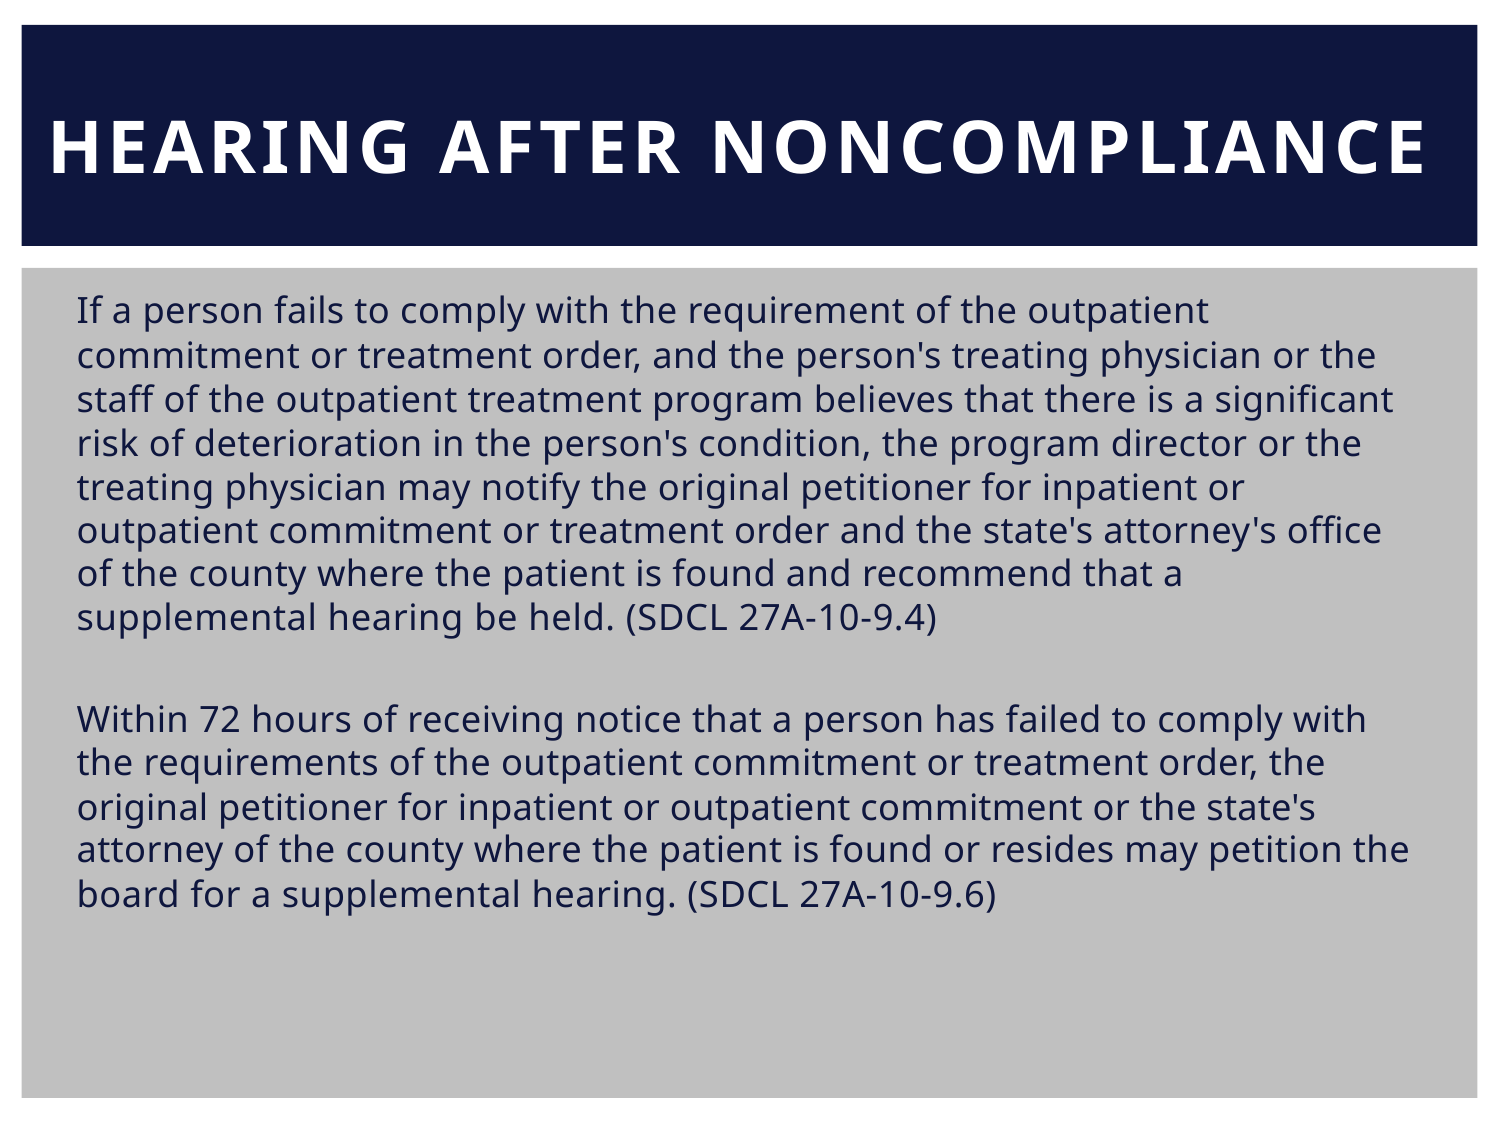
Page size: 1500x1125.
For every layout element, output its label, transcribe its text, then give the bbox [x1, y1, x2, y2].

list HEARING AFTER NONCOMPLIANCE [21, 24, 1478, 246]
list If a person fails to comply with the requirement of the outpatient commitment or treatment order, and the person's treating physician or the staff of the outpatient treatment program believes that there is a significant risk of deterioration in the person's condition, the program director or the treating physician may notify the original petitioner for inpatient or outpatient commitment or treatment order and the state's attorney's office of the county where the patient is found and recommend that a supplemental hearing be held. (SDCL 27A-10-9.4) Within 72 hours of receiving notice that a person has failed to comply with the requirements of the outpatient commitment or treatment order, the original petitioner for inpatient or outpatient commitment or the state's attorney of the county where the patient is found or resides may petition the board for a supplemental hearing. (SDCL 27A-10-9.6) [21, 267, 1478, 1098]
